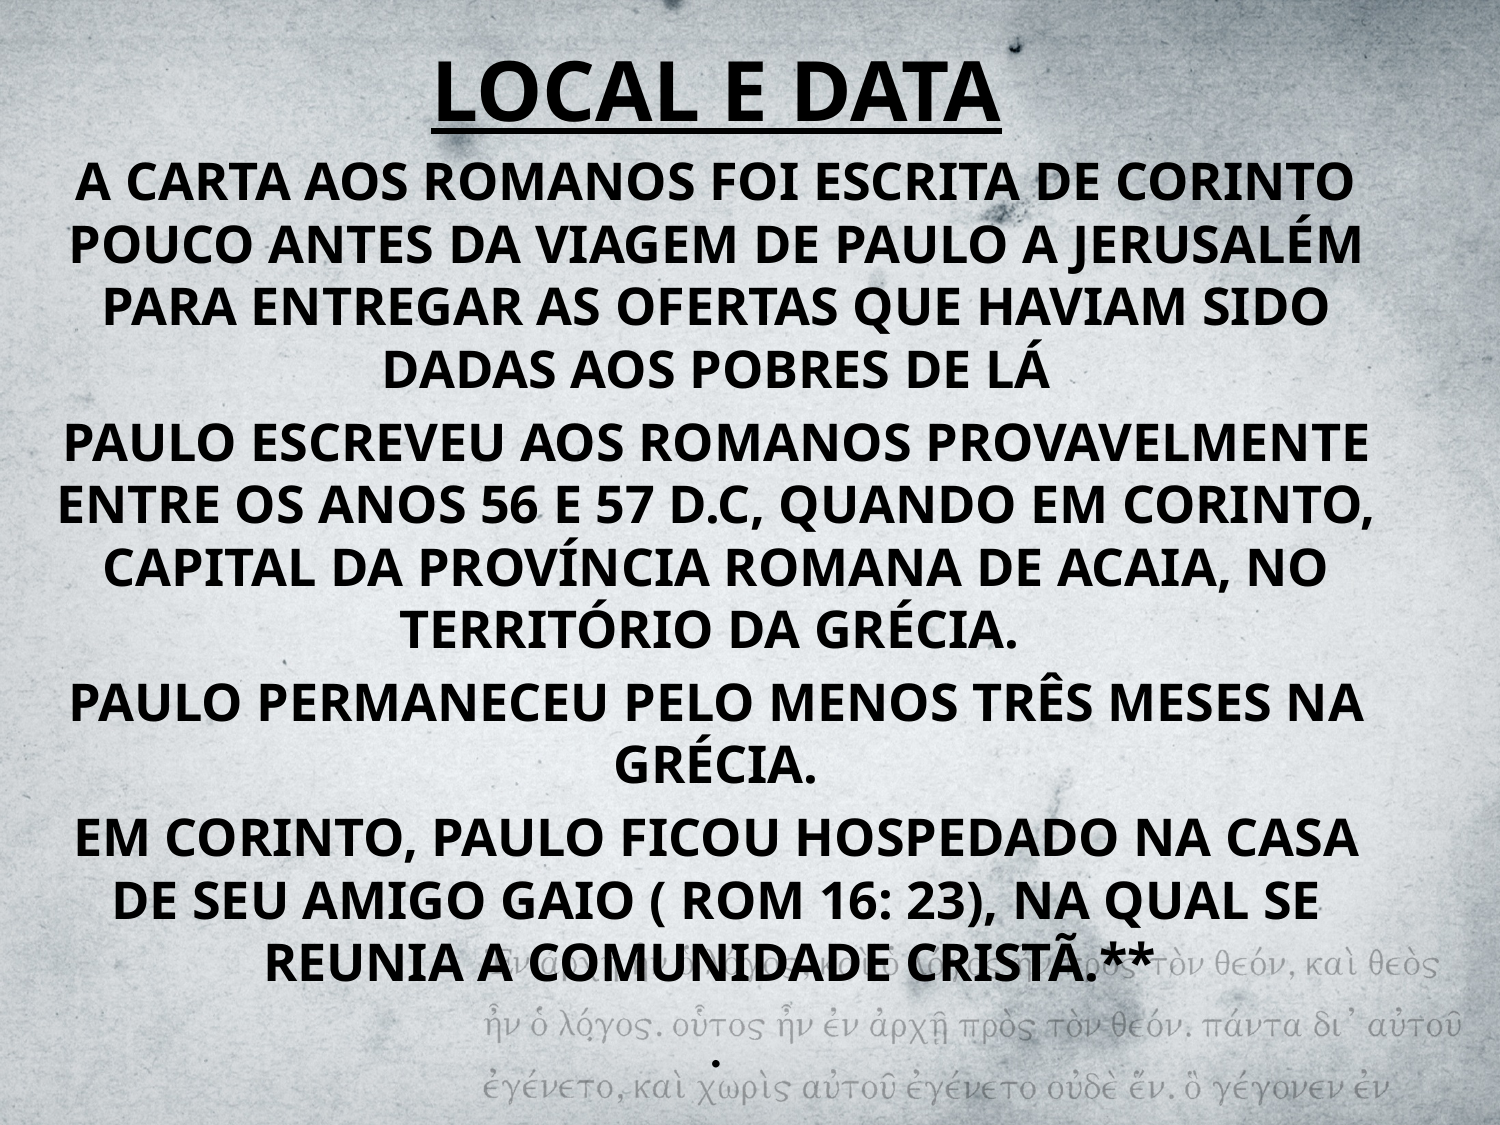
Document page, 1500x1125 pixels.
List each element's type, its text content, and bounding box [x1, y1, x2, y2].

list LOCAL E DATA A CARTA AOS ROMANOS FOI ESCRITA DE CORINTO POUCO ANTES DA VIAGEM DE PAULO A JERUSALÉM PARA ENTREGAR AS OFERTAS QUE HAVIAM SIDO DADAS AOS POBRES DE LÁ PAULO ESCREVEU AOS ROMANOS PROVAVELMENTE ENTRE OS ANOS 56 E 57 D.C, QUANDO EM CORINTO, CAPITAL DA PROVÍNCIA ROMANA DE ACAIA, NO TERRITÓRIO DA GRÉCIA. PAULO PERMANECEU PELO MENOS TRÊS MESES NA GRÉCIA. EM CORINTO, PAULO FICOU HOSPEDADO NA CASA DE SEU AMIGO GAIO ( ROM 16: 23), NA QUAL SE REUNIA A COMUNIDADE CRISTÃ.** . [41, 30, 1392, 774]
picture [0, 0, 1500, 1125]
